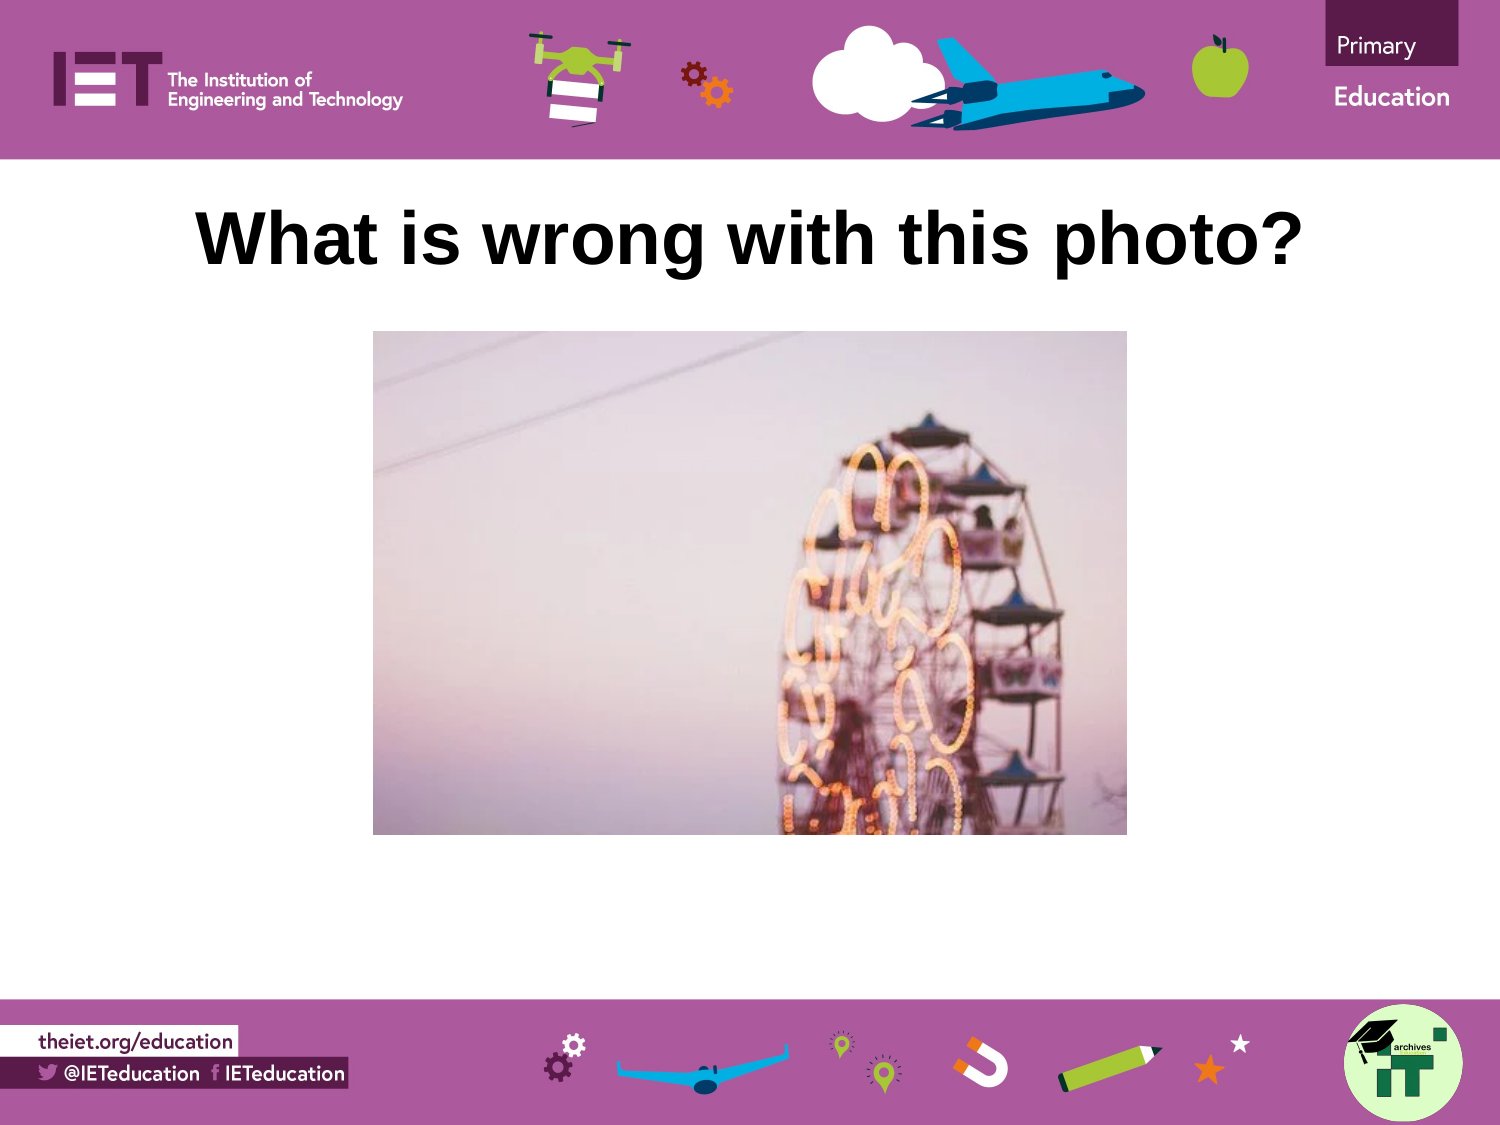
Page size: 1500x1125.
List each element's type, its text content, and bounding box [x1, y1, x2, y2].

text_box What is wrong with this photo? [6, 184, 1496, 286]
picture [0, 0, 1500, 1125]
